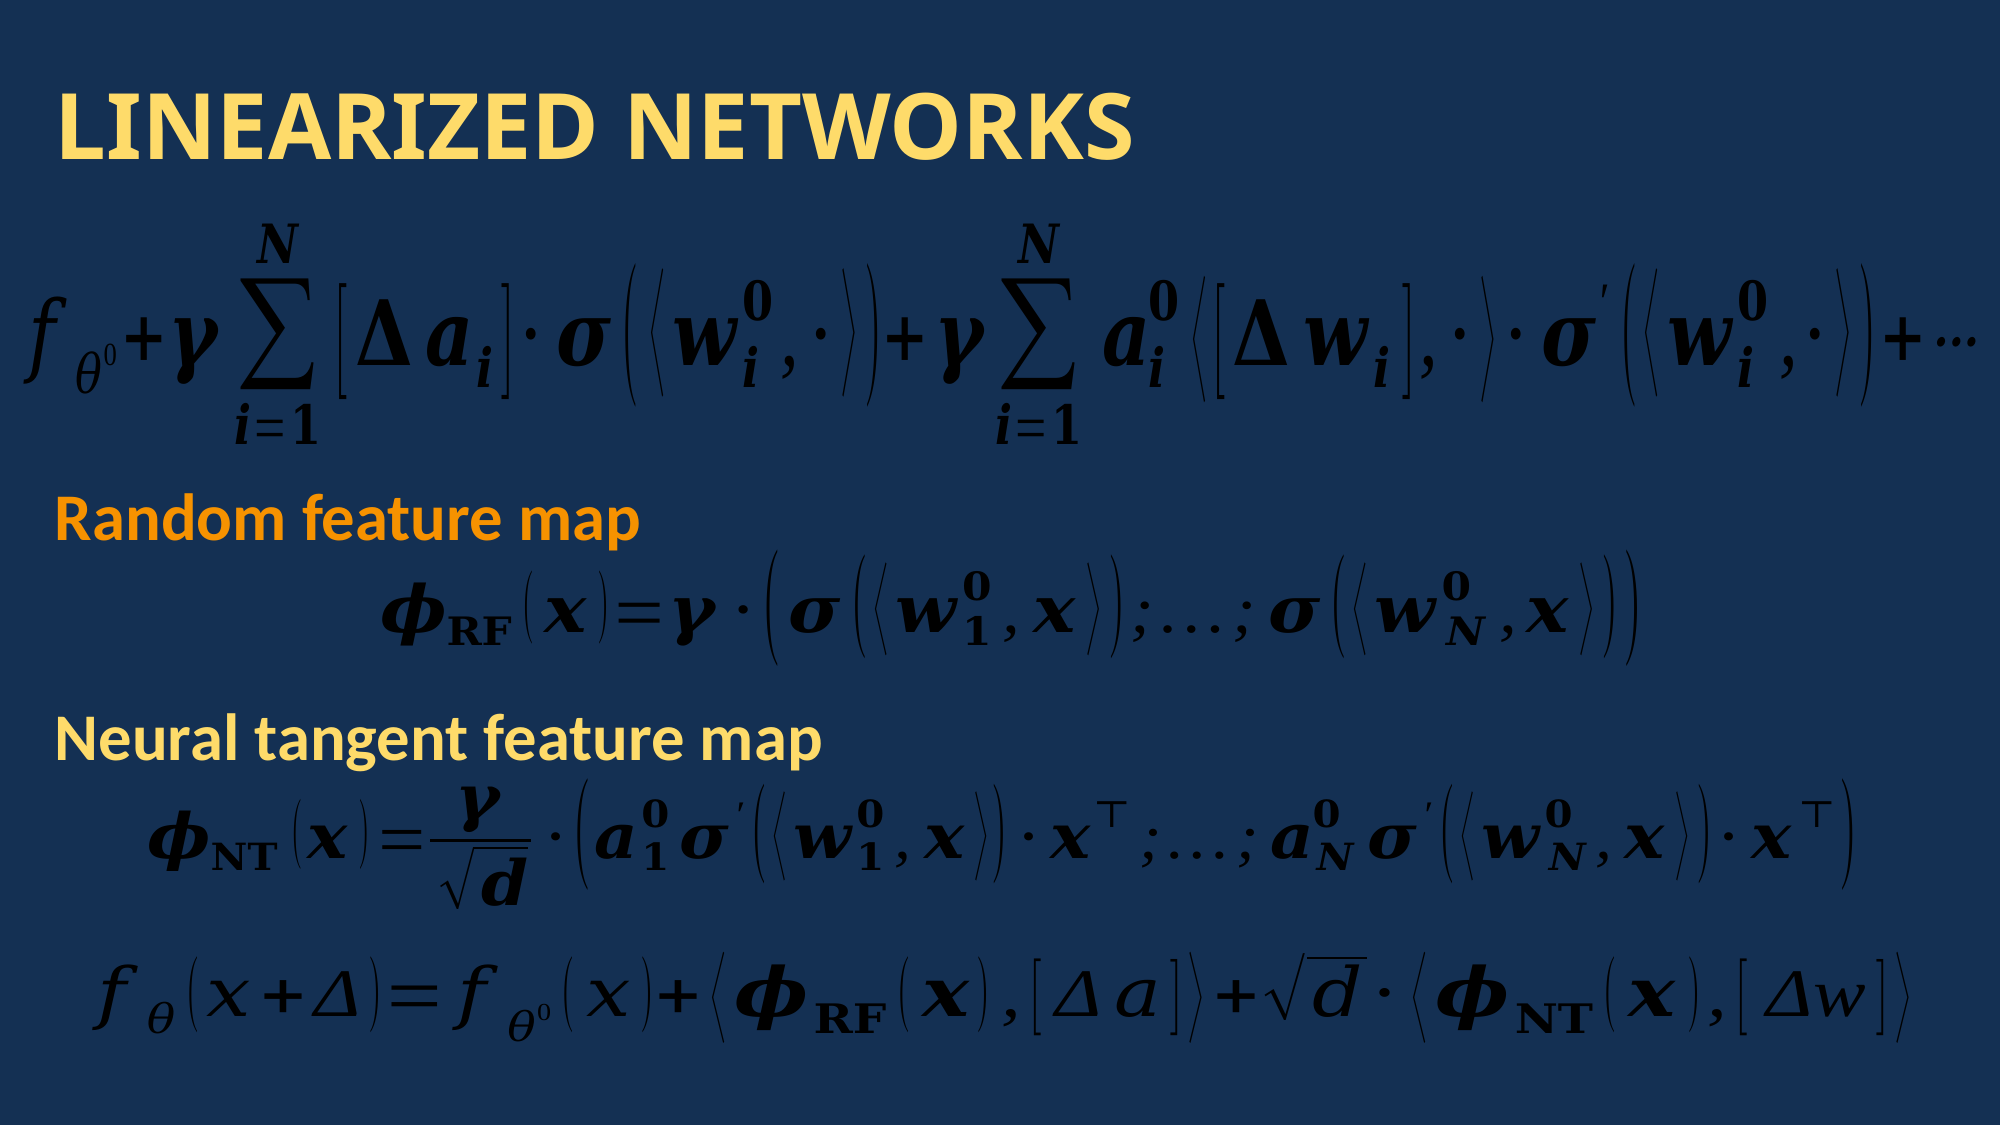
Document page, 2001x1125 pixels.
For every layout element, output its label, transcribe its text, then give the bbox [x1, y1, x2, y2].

title LINEARIZED NETWORKS [39, 46, 1960, 213]
